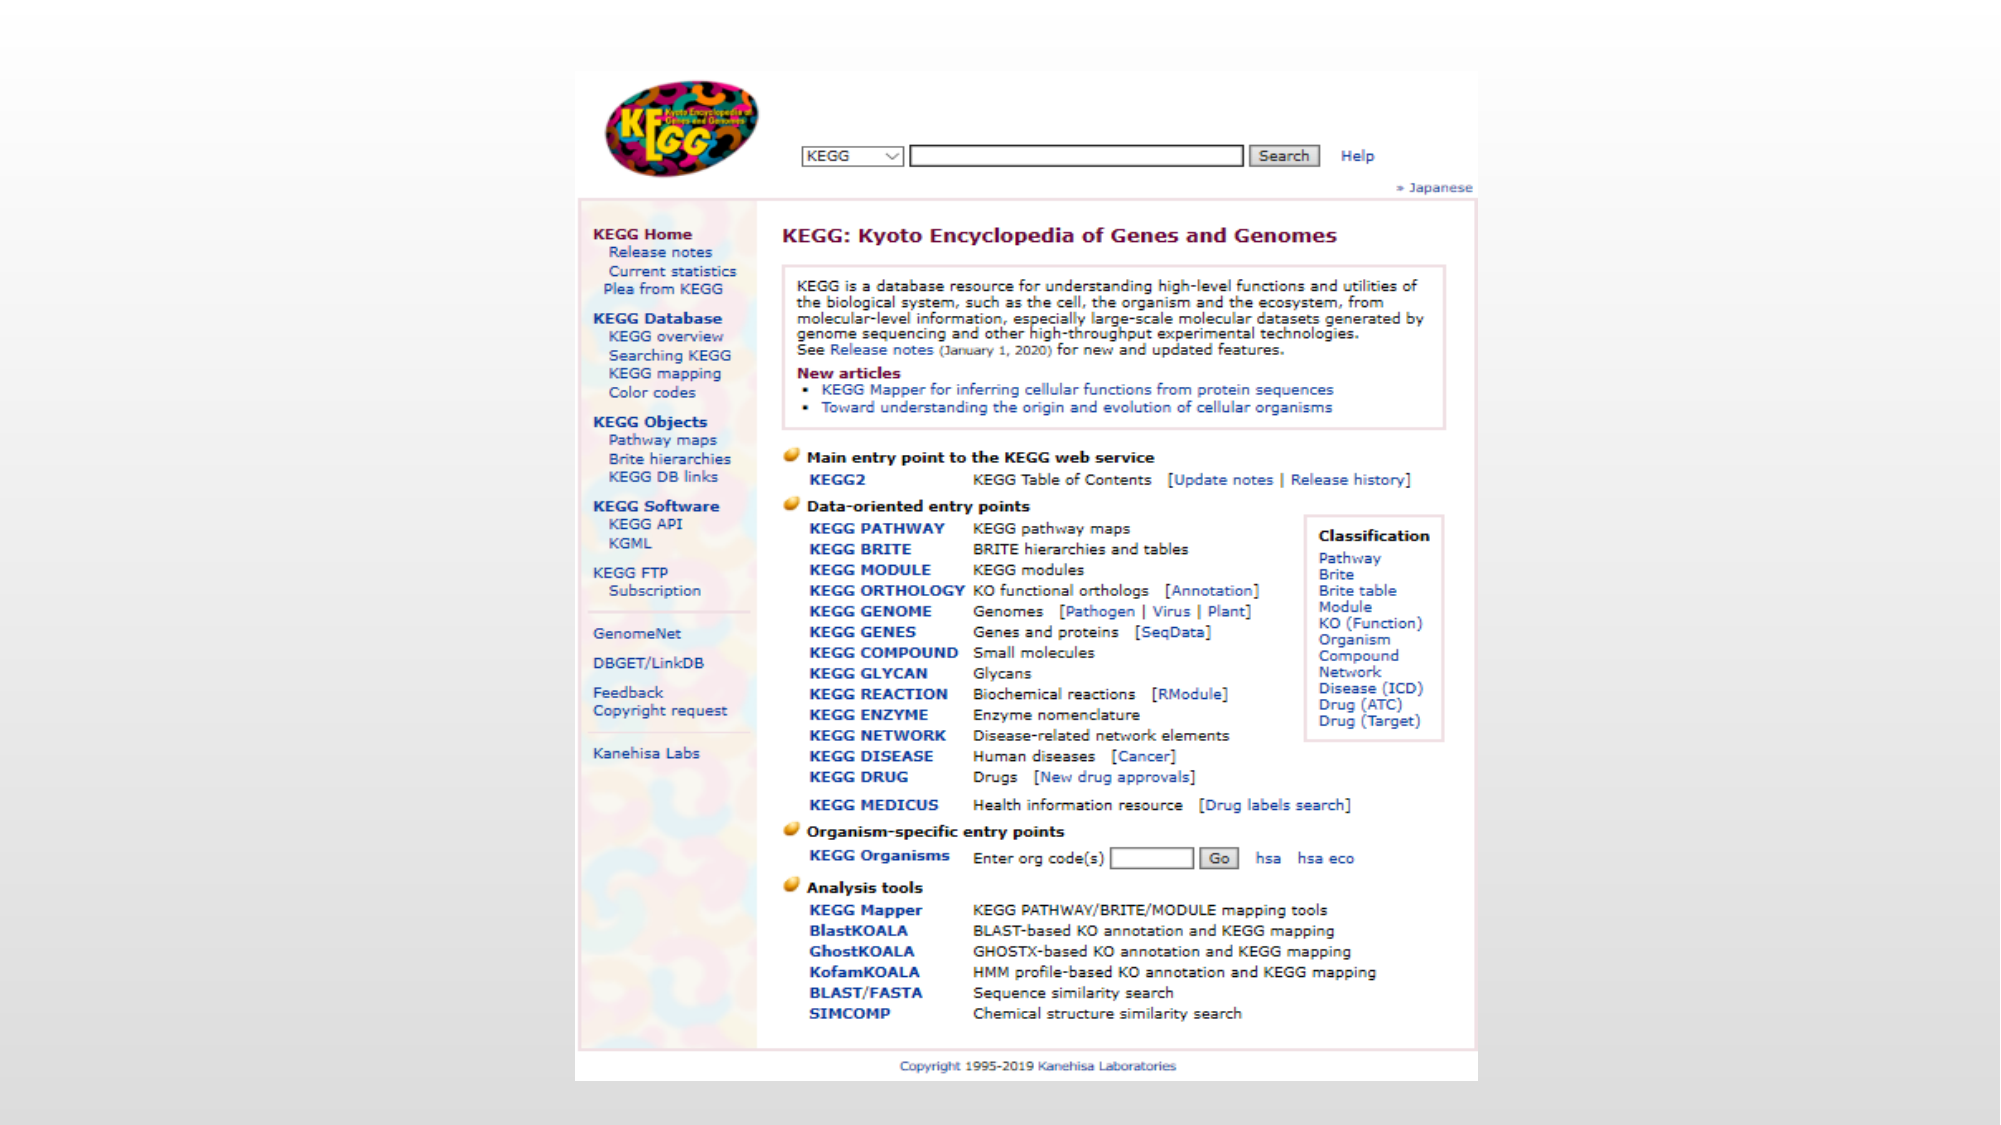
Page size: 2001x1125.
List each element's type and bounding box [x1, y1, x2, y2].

list [575, 71, 1478, 1081]
